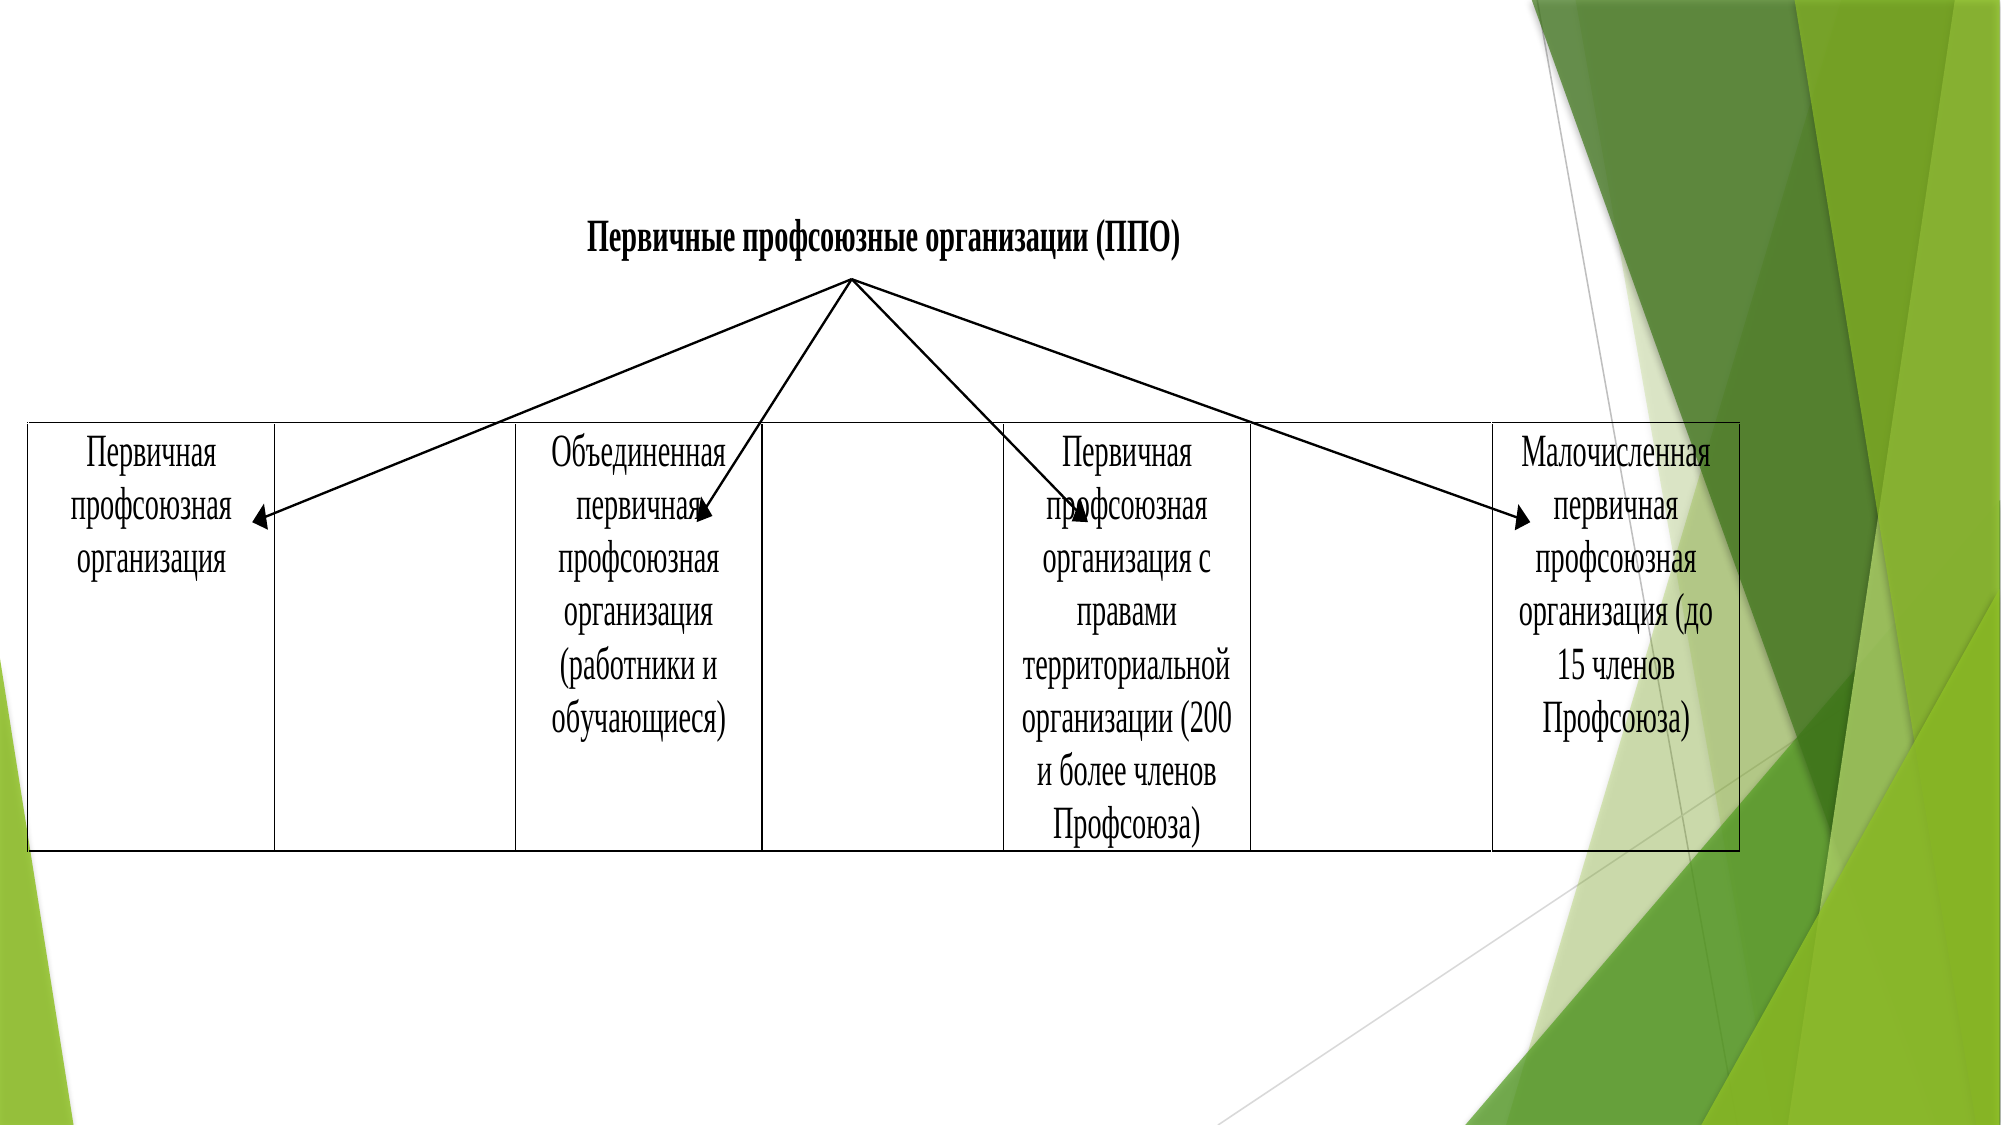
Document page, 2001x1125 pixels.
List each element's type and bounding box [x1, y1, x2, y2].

picture [26, 208, 1746, 960]
